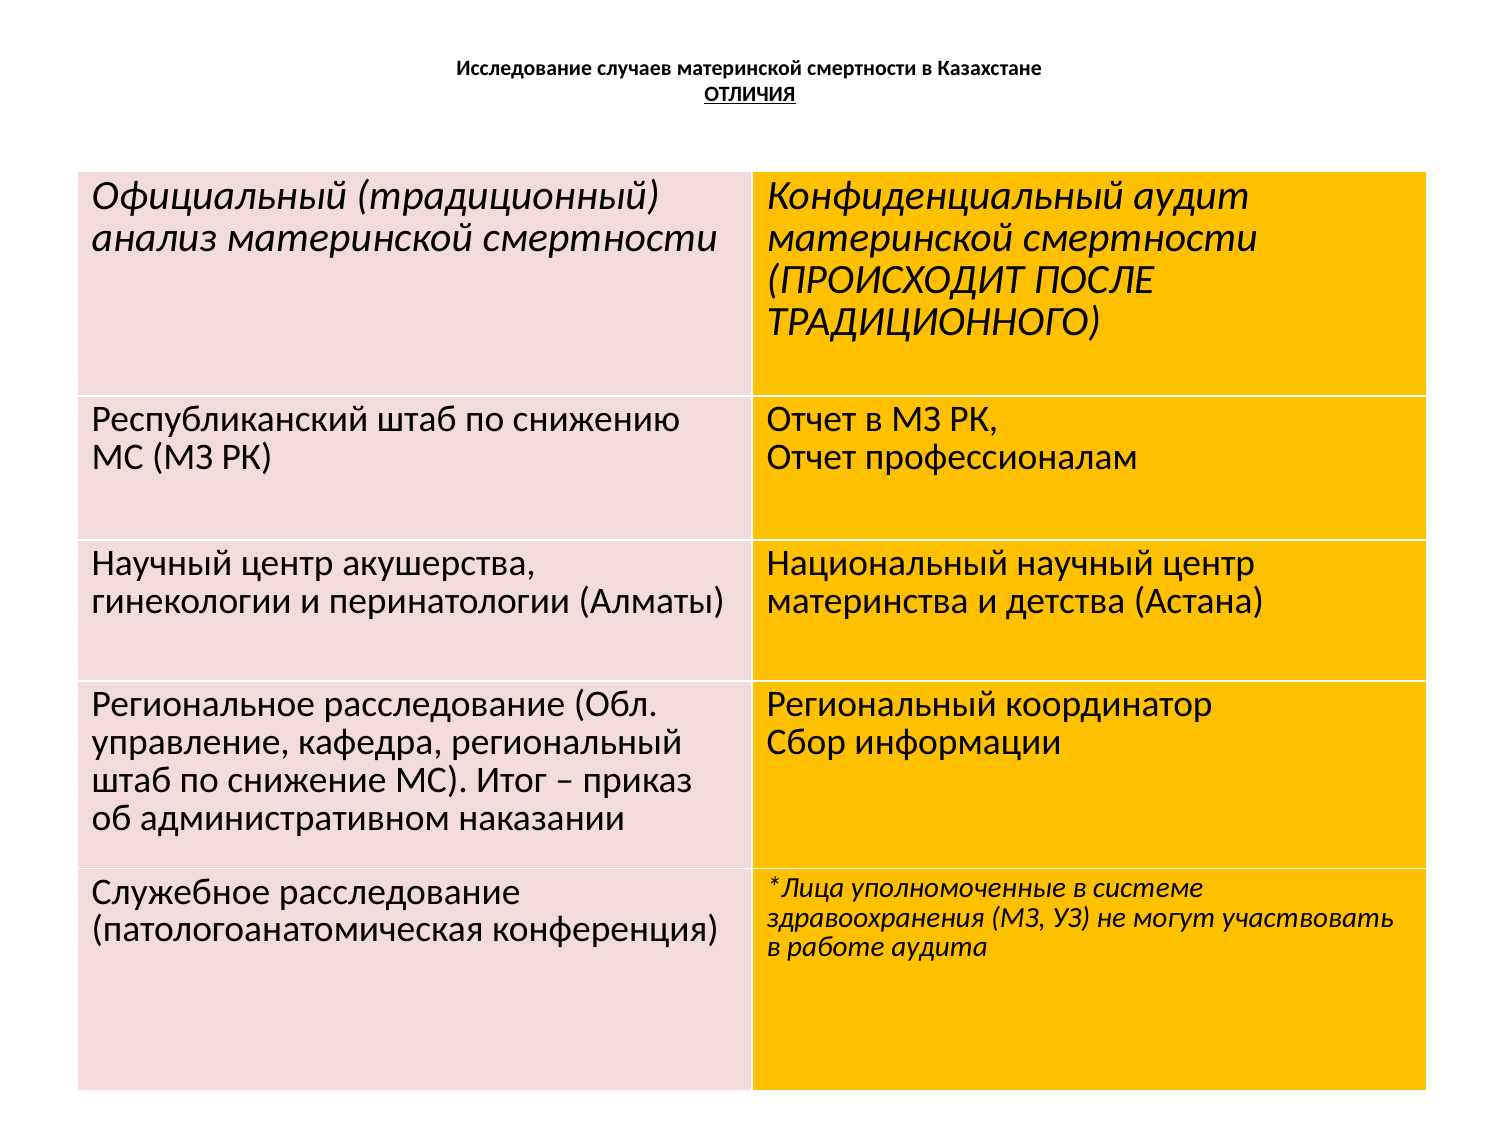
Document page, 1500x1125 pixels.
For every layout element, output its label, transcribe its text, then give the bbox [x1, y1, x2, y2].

table_cell Отчет в МЗ РК, Отчет профессионалам [753, 397, 1426, 539]
table_header Конфиденциальный аудит материнской смертности (ПРОИСХОДИТ ПОСЛЕ ТРАДИЦИОННОГО) [753, 172, 1426, 395]
table_cell Служебное расследование (патологоанатомическая конференция) [78, 869, 751, 1090]
table_cell Региональное расследование (Обл. управление, кафедра, региональный штаб по снижение МС). Итог – приказ об административном наказании [78, 682, 751, 868]
title Исследование случаев материнской смертности в Казахстане ОТЛИЧИЯ [29, 45, 1471, 138]
table_header Официальный (традиционный) анализ материнской смертности [78, 172, 751, 395]
table_cell Национальный научный центр материнства и детства (Астана) [753, 541, 1426, 680]
table_cell Научный центр акушерства, гинекологии и перинатологии (Алматы) [78, 541, 751, 680]
table_cell *Лица уполномоченные в системе здравоохранения (МЗ, УЗ) не могут участвовать в работе аудита [753, 869, 1426, 1090]
table_cell Республиканский штаб по снижению МС (МЗ РК) [78, 397, 751, 539]
table_cell Региональный координатор Сбор информации [753, 682, 1426, 868]
